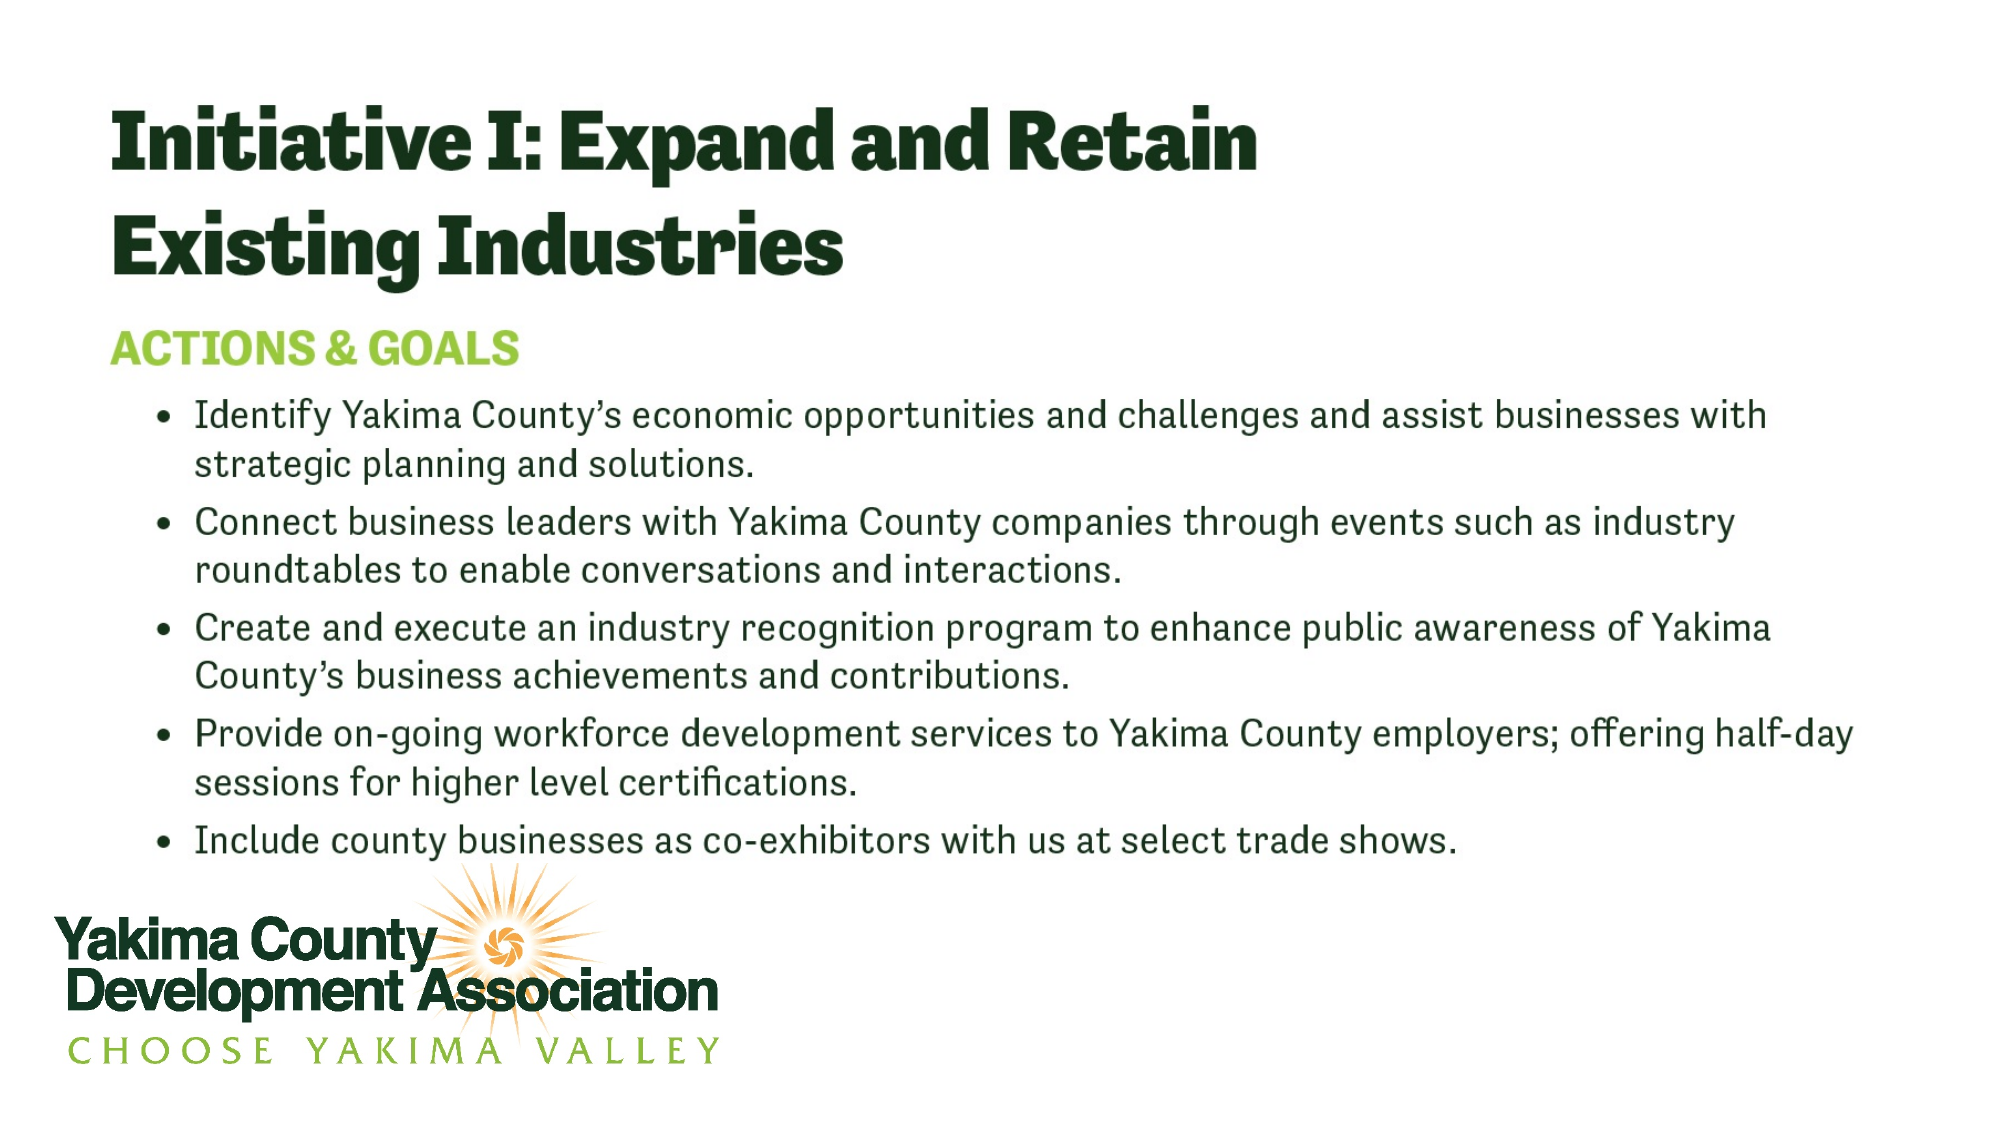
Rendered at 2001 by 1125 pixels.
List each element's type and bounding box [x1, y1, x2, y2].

picture [51, 94, 1900, 1066]
